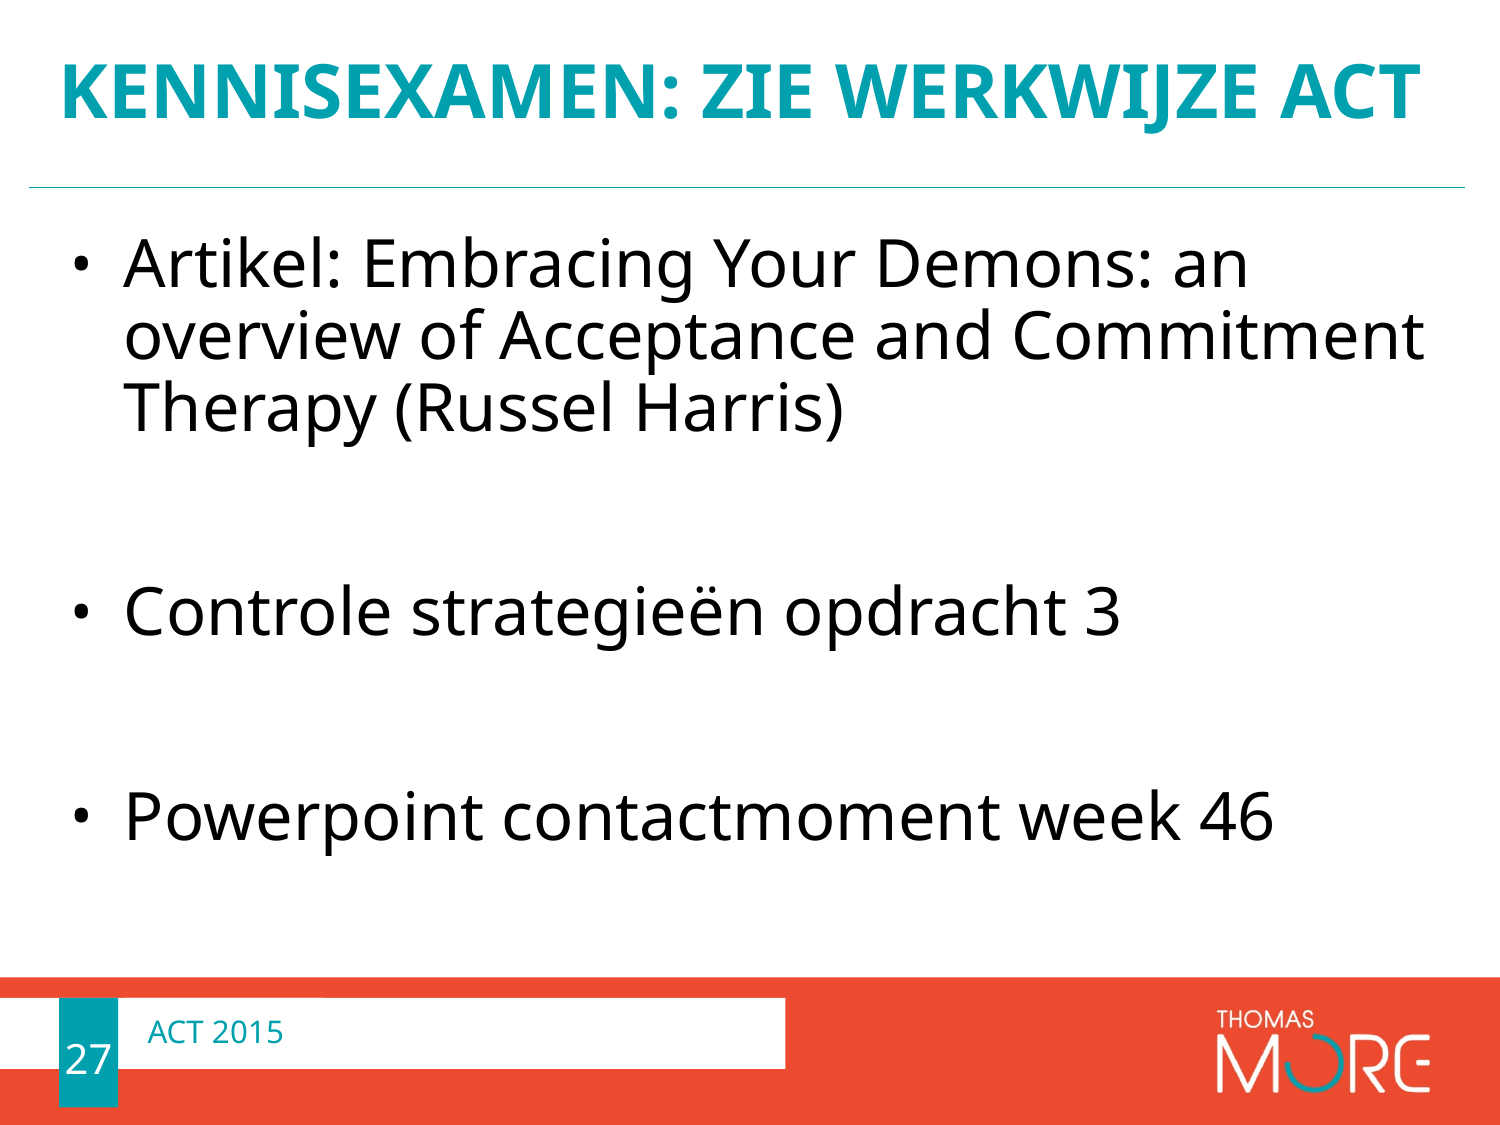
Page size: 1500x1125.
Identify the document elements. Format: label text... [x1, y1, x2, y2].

title Kennisexamen: zie werkwijze ACT [0, 0, 1500, 188]
slide_number 27 [59, 997, 119, 1108]
picture [1187, 980, 1459, 1122]
footer ACT 2015 [123, 997, 786, 1069]
list Artikel: Embracing Your Demons: an overview of Acceptance and Commitment Therapy (Russel Harris) Controle strategieën opdracht 3 Powerpoint contactmoment week 46 [0, 188, 1500, 916]
